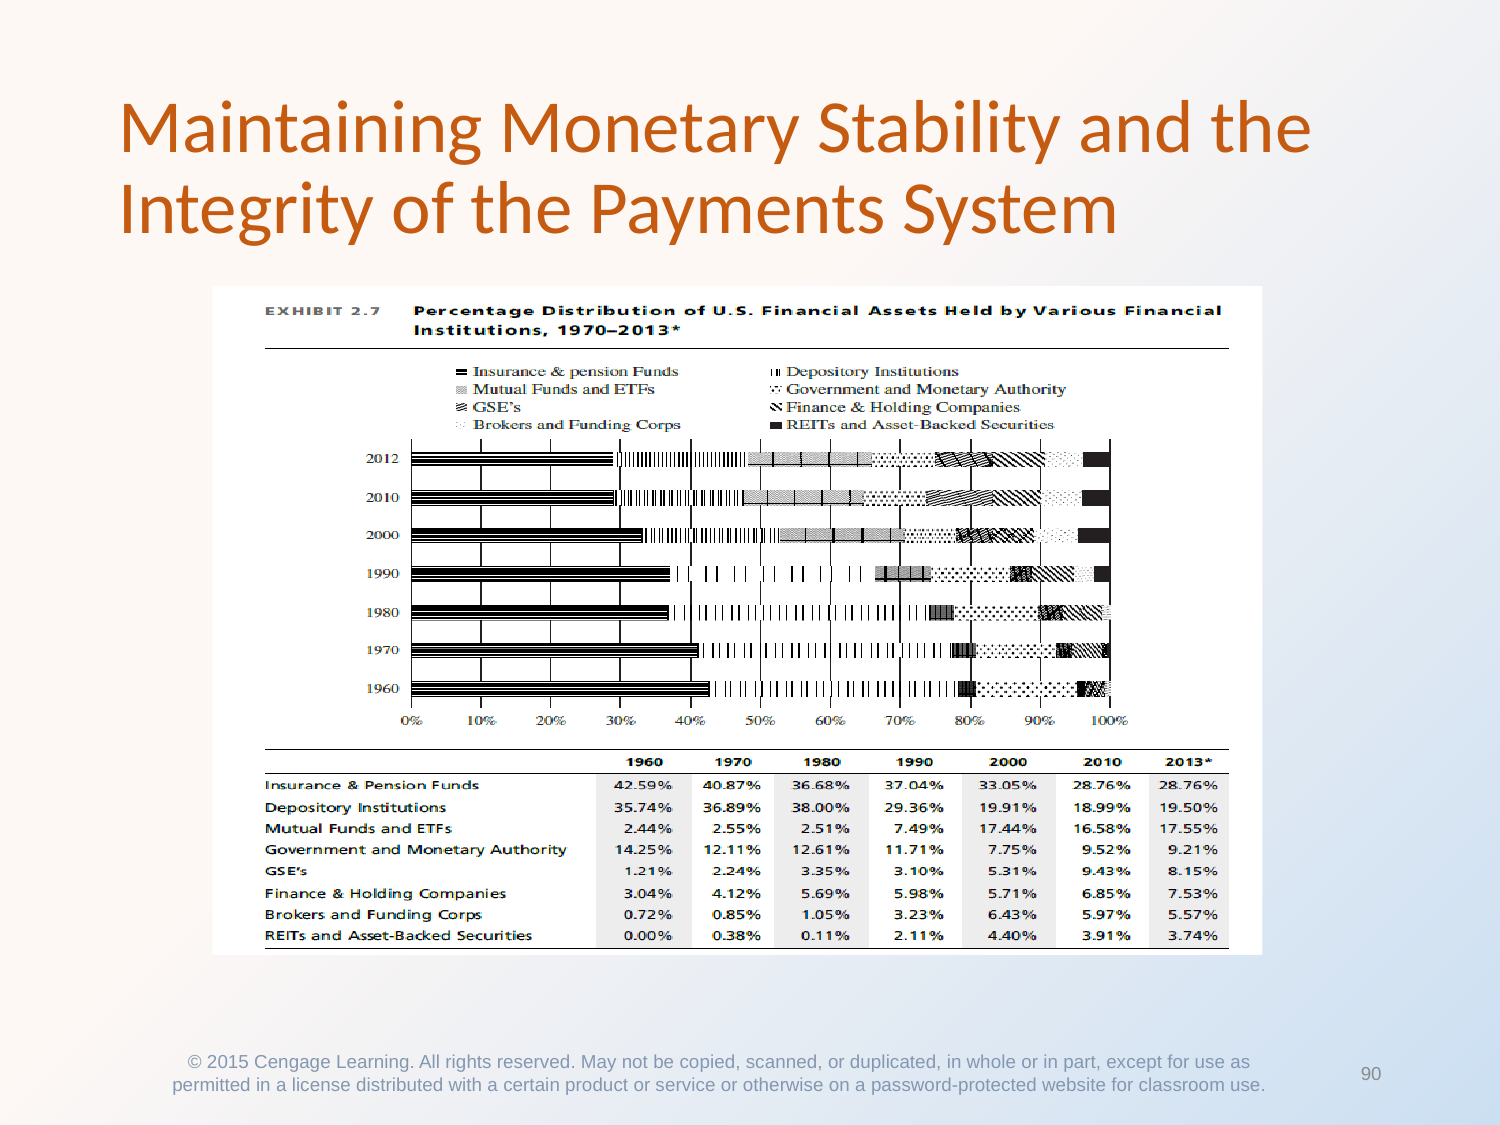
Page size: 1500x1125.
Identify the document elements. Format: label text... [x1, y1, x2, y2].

footer © 2015 Cengage Learning. All rights reserved. May not be copied, scanned, or duplicated, in whole or in part, except for use as permitted in a license distributed with a certain product or service or otherwise on a password-protected website for classroom use. [137, 1042, 1300, 1103]
slide_number 90 [1337, 1042, 1397, 1103]
title Maintaining Monetary Stability and the Integrity of the Payments System [103, 59, 1397, 278]
text_box [74, 45, 1425, 233]
picture [212, 286, 1263, 955]
